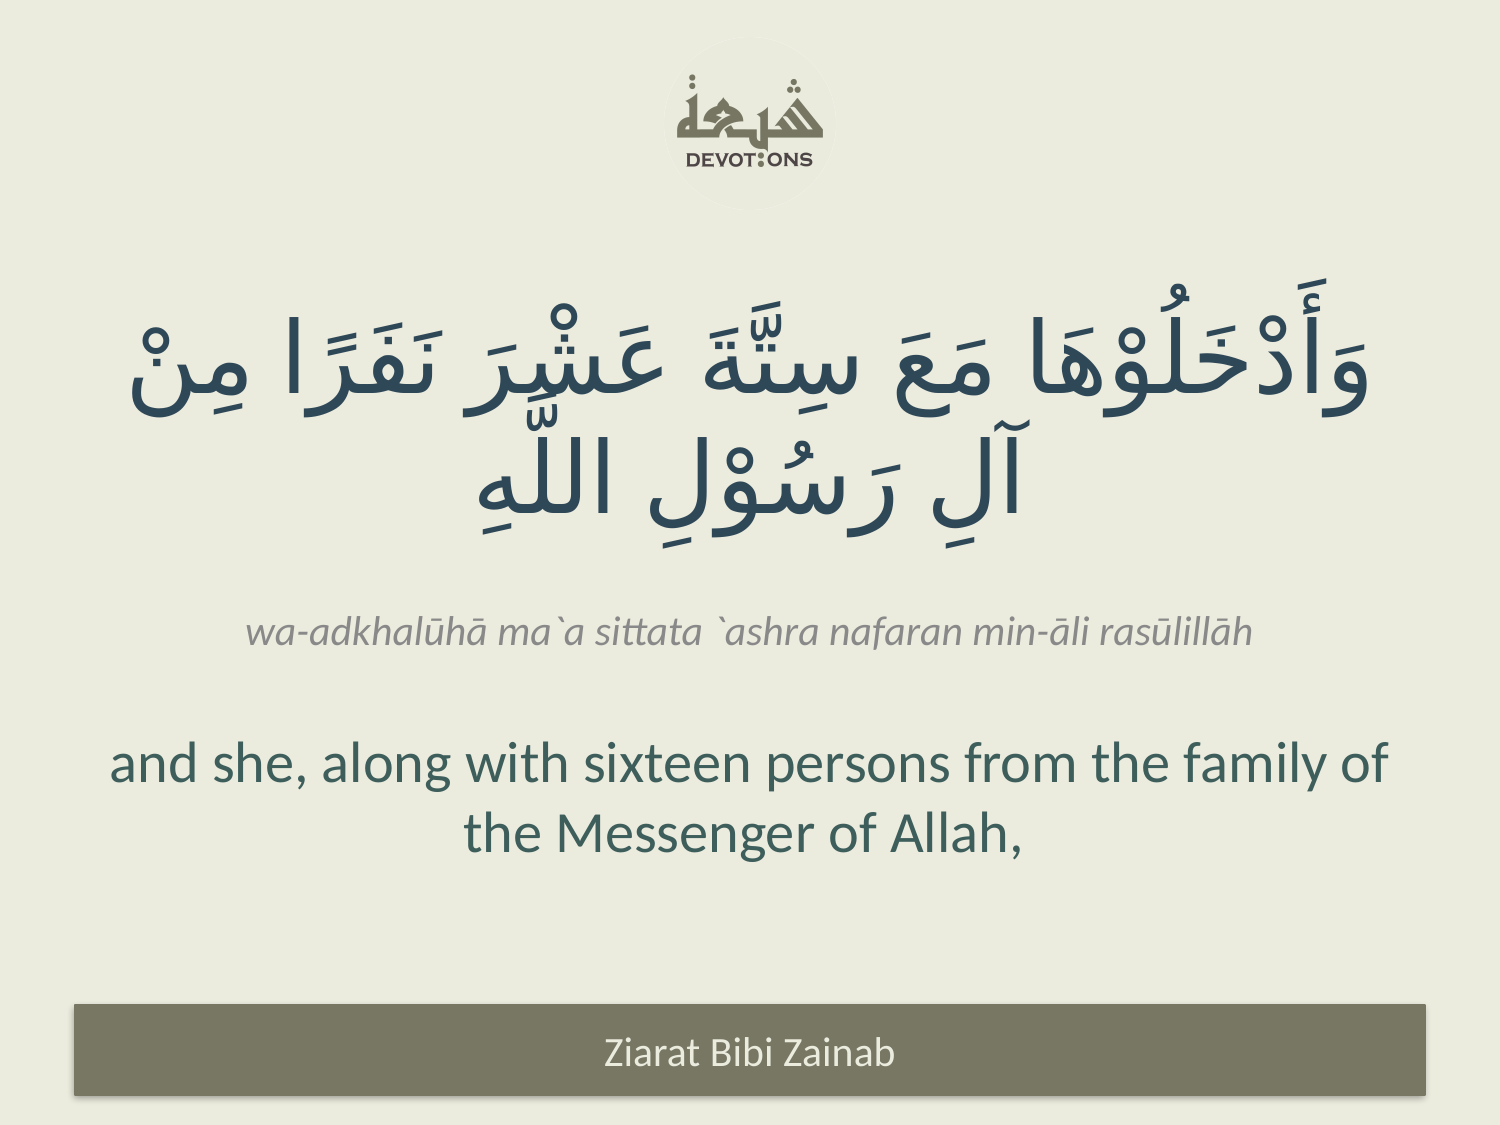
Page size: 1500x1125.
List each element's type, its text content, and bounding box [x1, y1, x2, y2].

text_box Ziarat Bibi Zainab [589, 1017, 911, 1083]
text_box وَأَدْخَلُوْهَا مَعَ سِتَّةَ عَشْرَ نَفَرًا مِنْ آلِ رَسُوْلِ اللَّهِ wa-adkhalūhā ma`a sittata `ashra nafaran min-āli rasūlillāh and she, along with sixteen persons from the family of the Messenger of Allah, [74, 286, 1425, 871]
text_box [74, 1004, 1426, 1096]
picture [656, 29, 844, 218]
